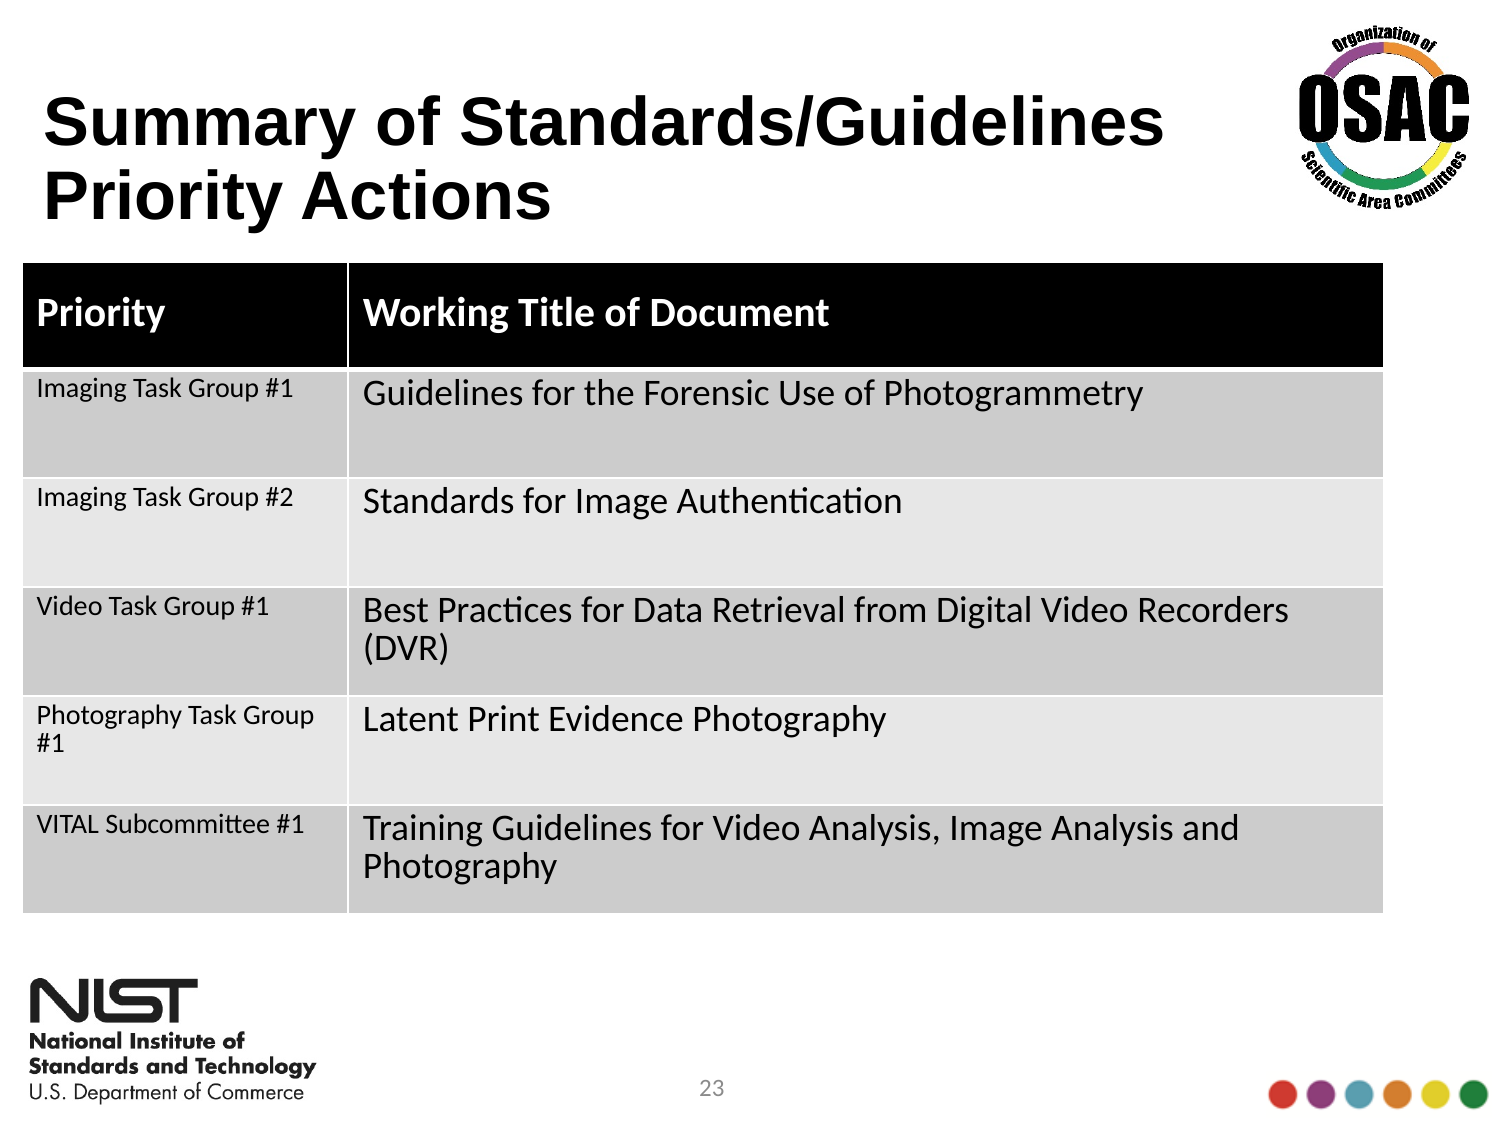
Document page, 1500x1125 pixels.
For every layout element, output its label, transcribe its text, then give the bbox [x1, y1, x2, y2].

table_header Working Title of Document [349, 263, 1383, 367]
table_cell Video Task Group #1 [23, 588, 347, 695]
table_cell Latent Print Evidence Photography [349, 697, 1383, 804]
slide_number 23 [543, 1057, 881, 1117]
table_header Priority [23, 263, 347, 367]
table_cell Guidelines for the Forensic Use of Photogrammetry [349, 372, 1383, 477]
table_cell Standards for Image Authentication [349, 479, 1383, 586]
table_cell Best Practices for Data Retrieval from Digital Video Recorders (DVR) [349, 588, 1383, 695]
table_cell VITAL Subcommittee #1 [23, 806, 347, 913]
picture [1295, 23, 1472, 214]
title Summary of Standards/Guidelines Priority Actions [28, 51, 1323, 262]
table_cell Training Guidelines for Video Analysis, Image Analysis and Photography [349, 806, 1383, 913]
picture [1266, 1071, 1492, 1118]
table_cell Imaging Task Group #1 [23, 372, 347, 477]
picture [0, 964, 336, 1118]
table_cell Photography Task Group #1 [23, 697, 347, 804]
table_cell Imaging Task Group #2 [23, 479, 347, 586]
